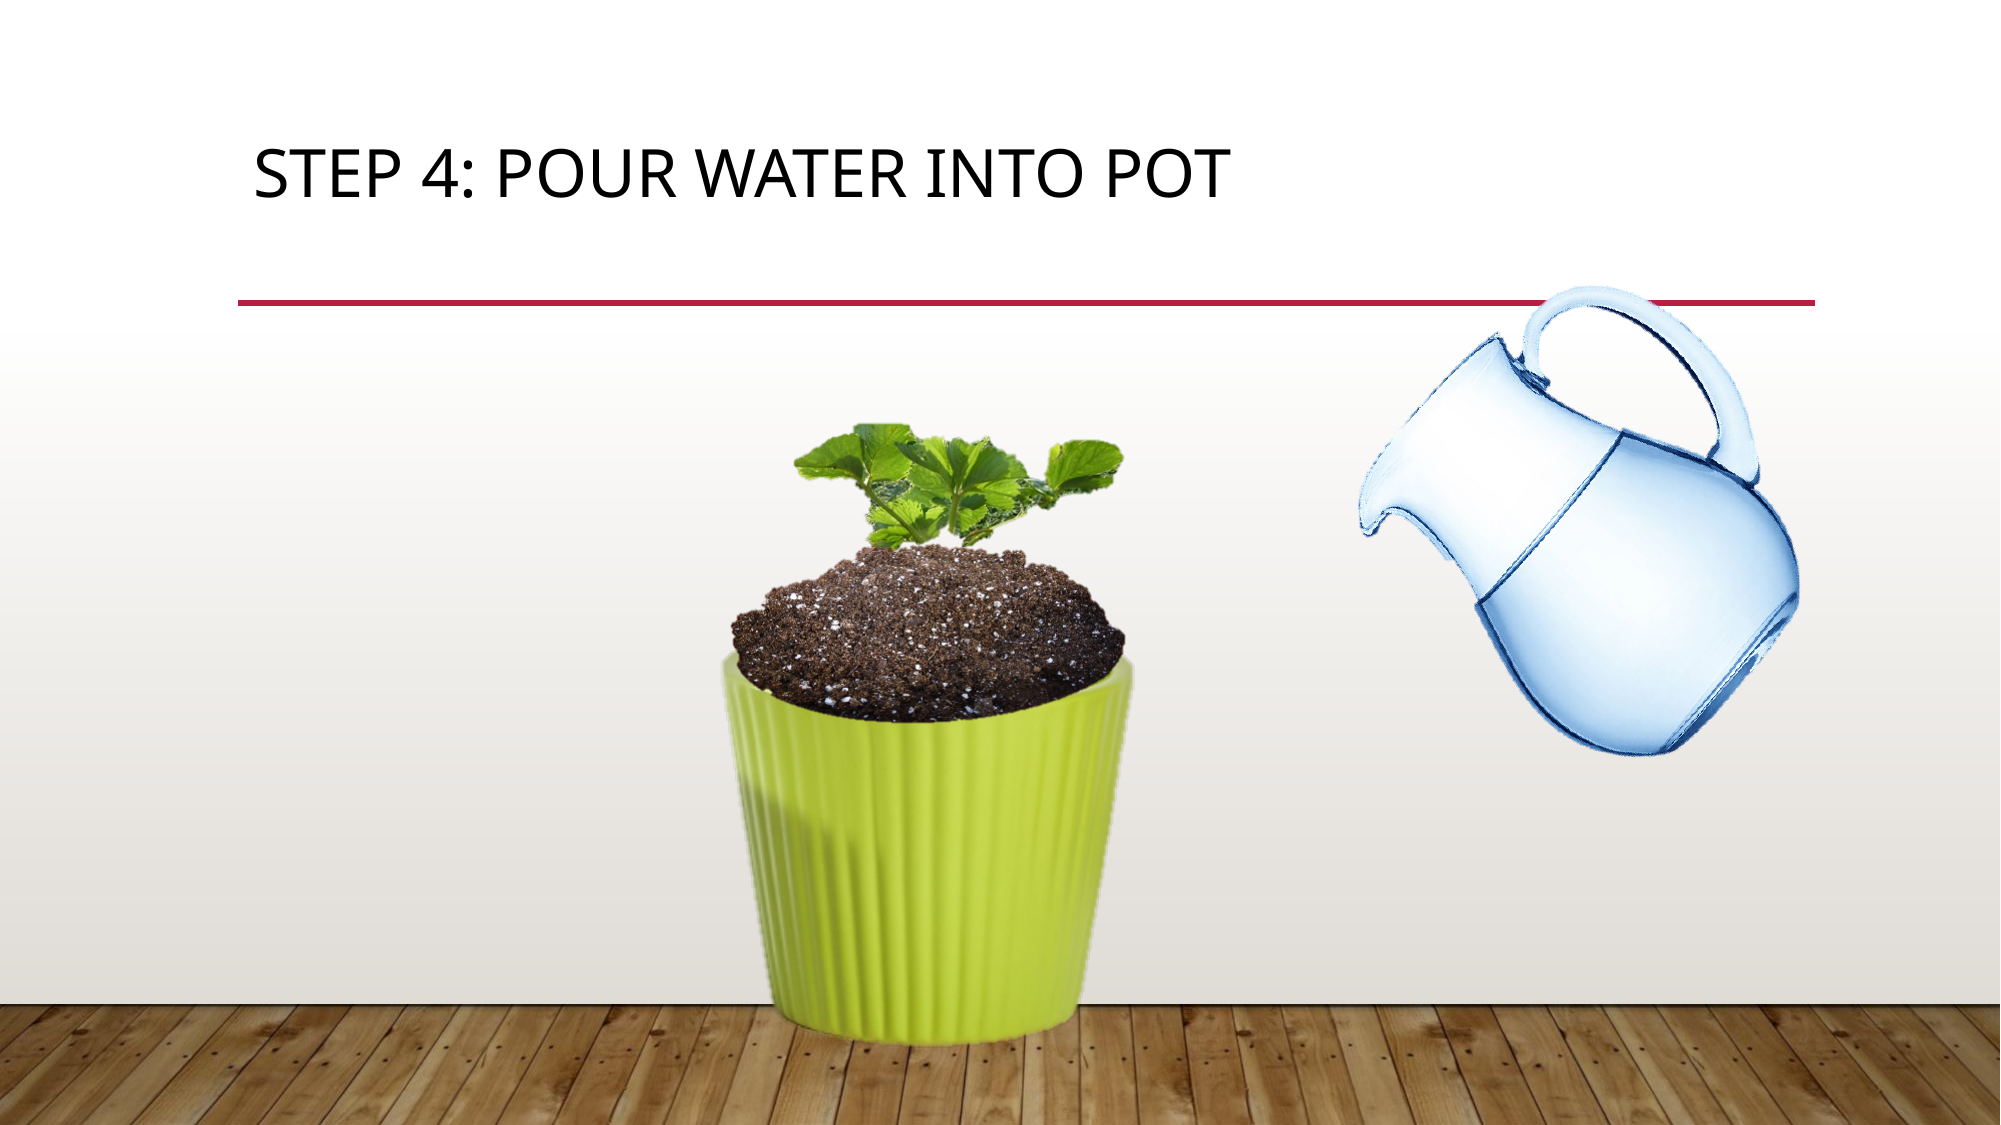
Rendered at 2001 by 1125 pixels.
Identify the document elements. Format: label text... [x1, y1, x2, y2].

title step 4: pour water into pot [238, 131, 1814, 305]
picture [0, 395, 2000, 1125]
picture [1208, 172, 1952, 916]
